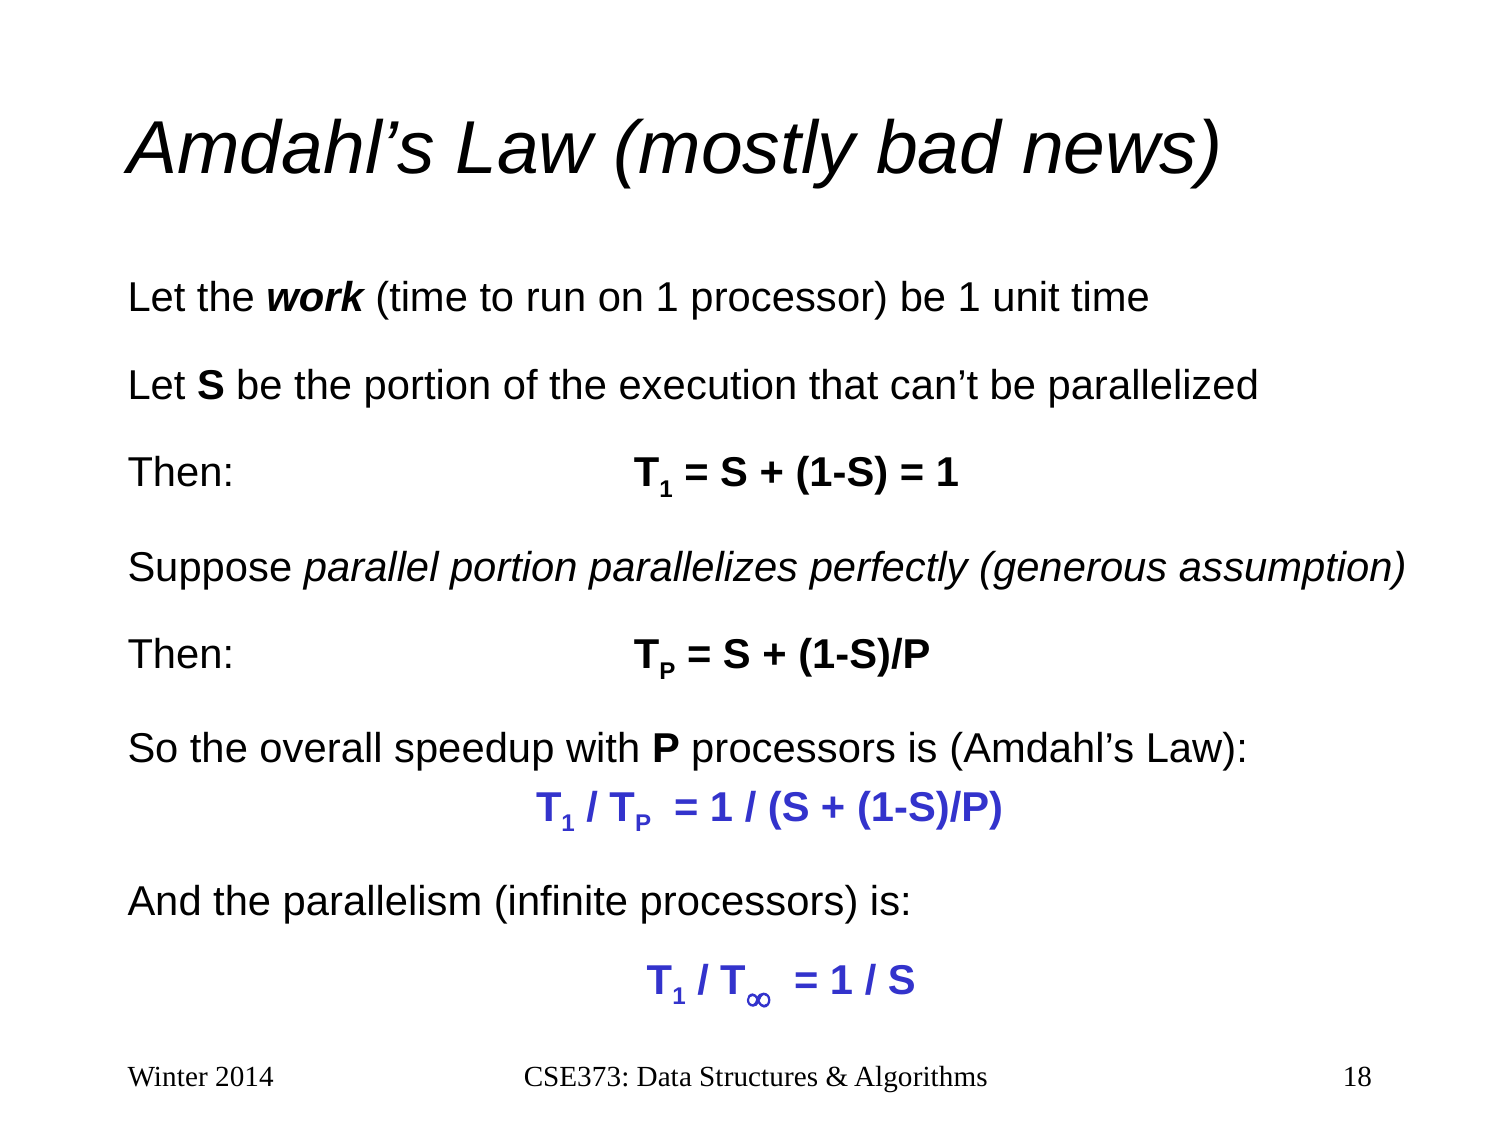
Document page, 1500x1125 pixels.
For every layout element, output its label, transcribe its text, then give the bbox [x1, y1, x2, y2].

slide_number 18 [1074, 1049, 1388, 1125]
title Amdahl’s Law (mostly bad news) [112, 49, 1388, 238]
footer CSE373: Data Structures & Algorithms [474, 1049, 1038, 1125]
list Let the work (time to run on 1 processor) be 1 unit time Let S be the portion of the execution that can’t be parallelized Then: T1 = S + (1-S) = 1 Suppose parallel portion parallelizes perfectly (generous assumption) Then: TP = S + (1-S)/P So the overall speedup with P processors is (Amdahl’s Law): T1 / TP = 1 / (S + (1-S)/P) And the parallelism (infinite processors) is: T1 / T = 1 / S [112, 262, 1451, 1001]
slide_number Winter 2014 [112, 1049, 426, 1125]
